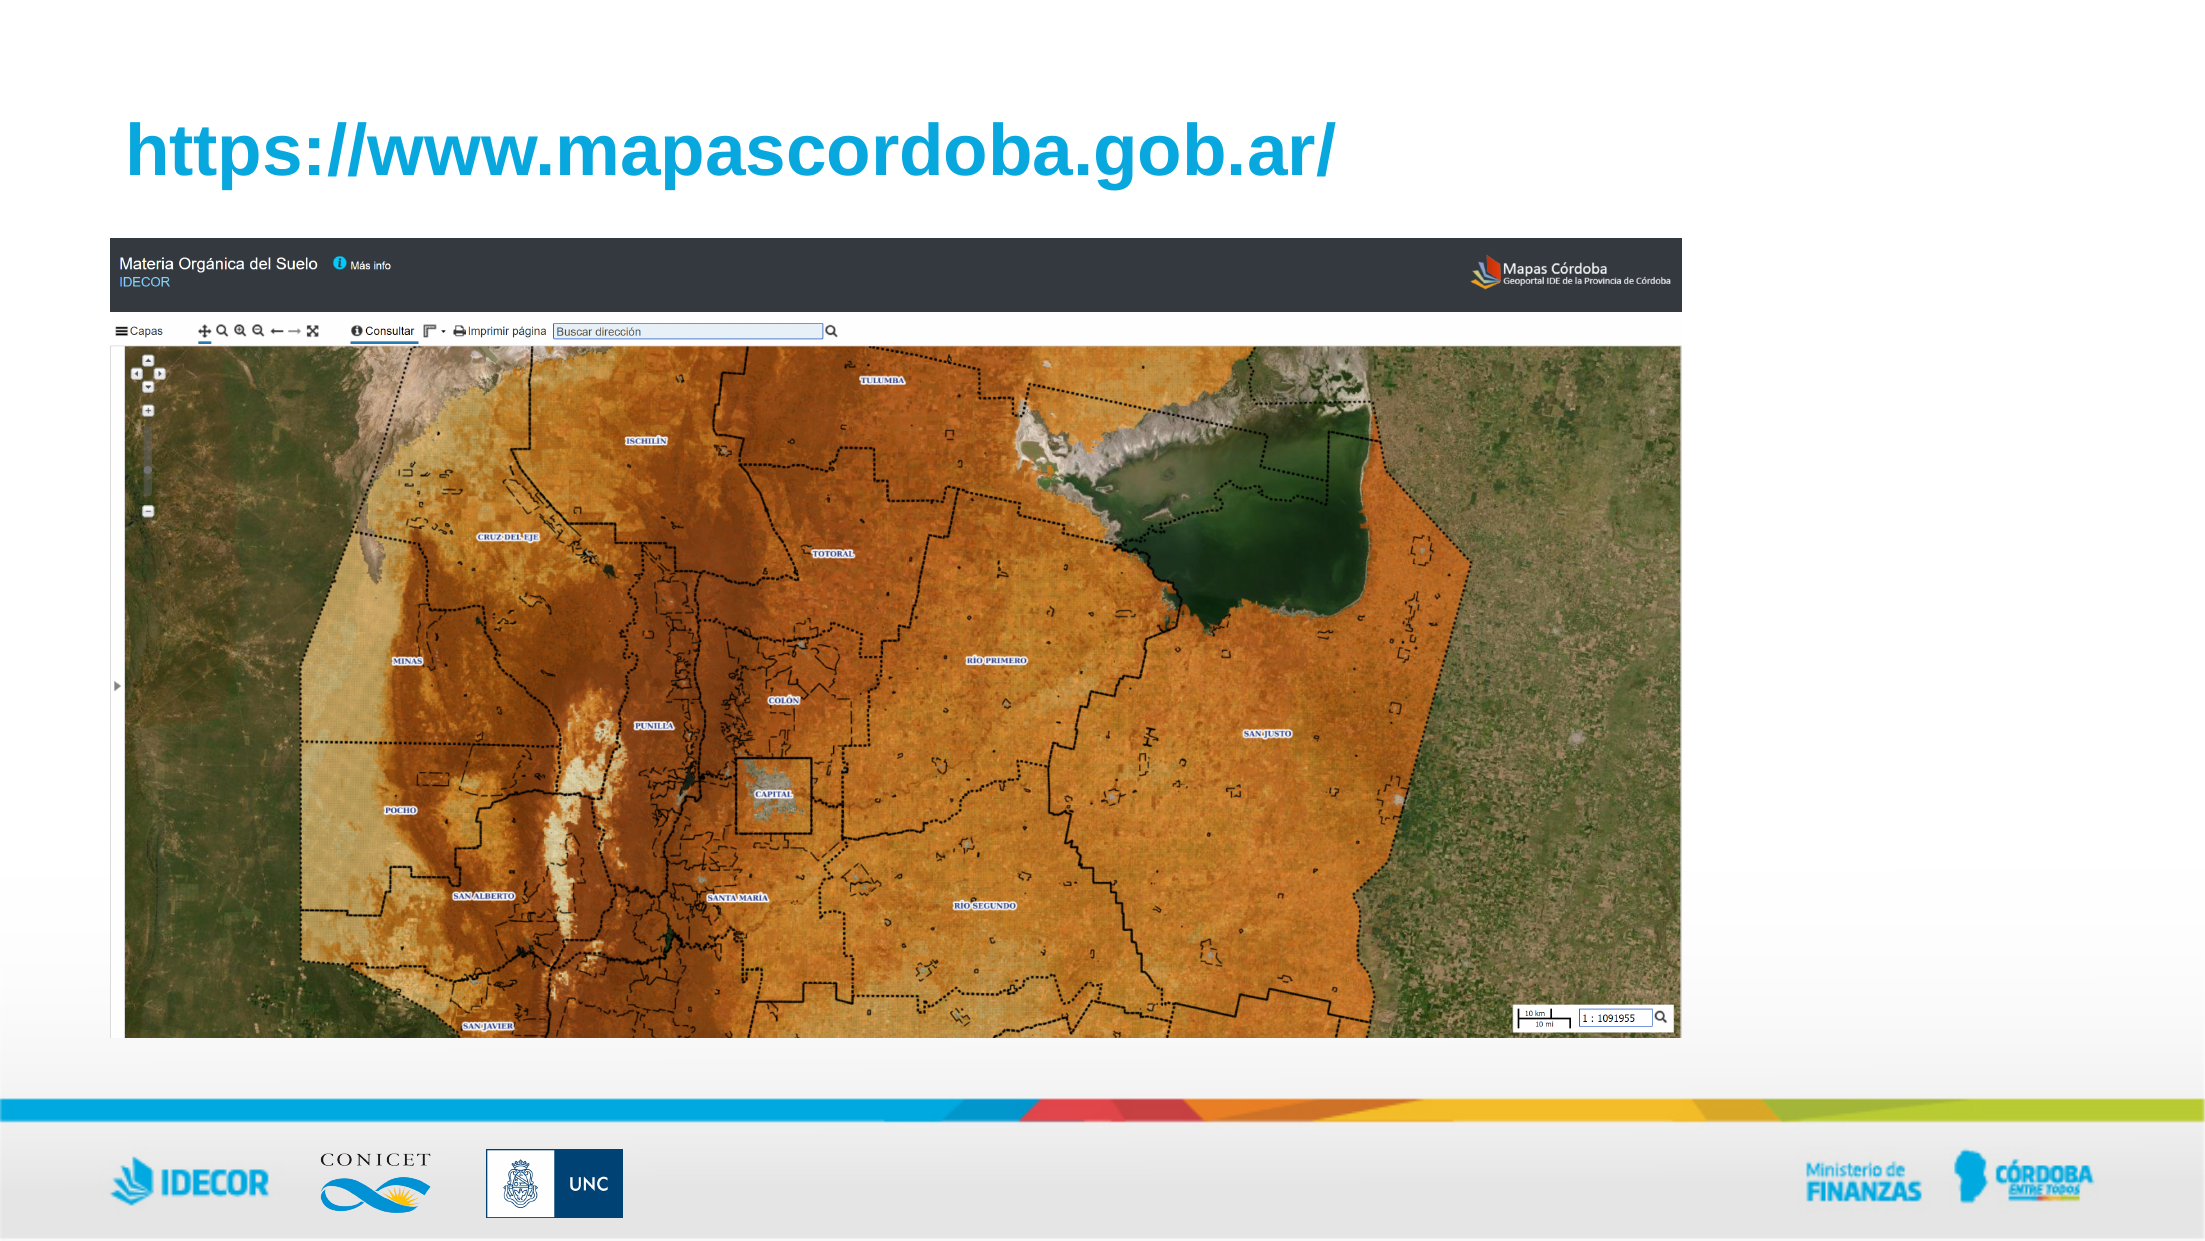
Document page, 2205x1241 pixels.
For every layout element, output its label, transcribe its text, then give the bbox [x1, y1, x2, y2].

picture [0, 0, 2205, 1241]
title https://www.mapascordoba.gob.ar/ [110, 48, 2095, 256]
